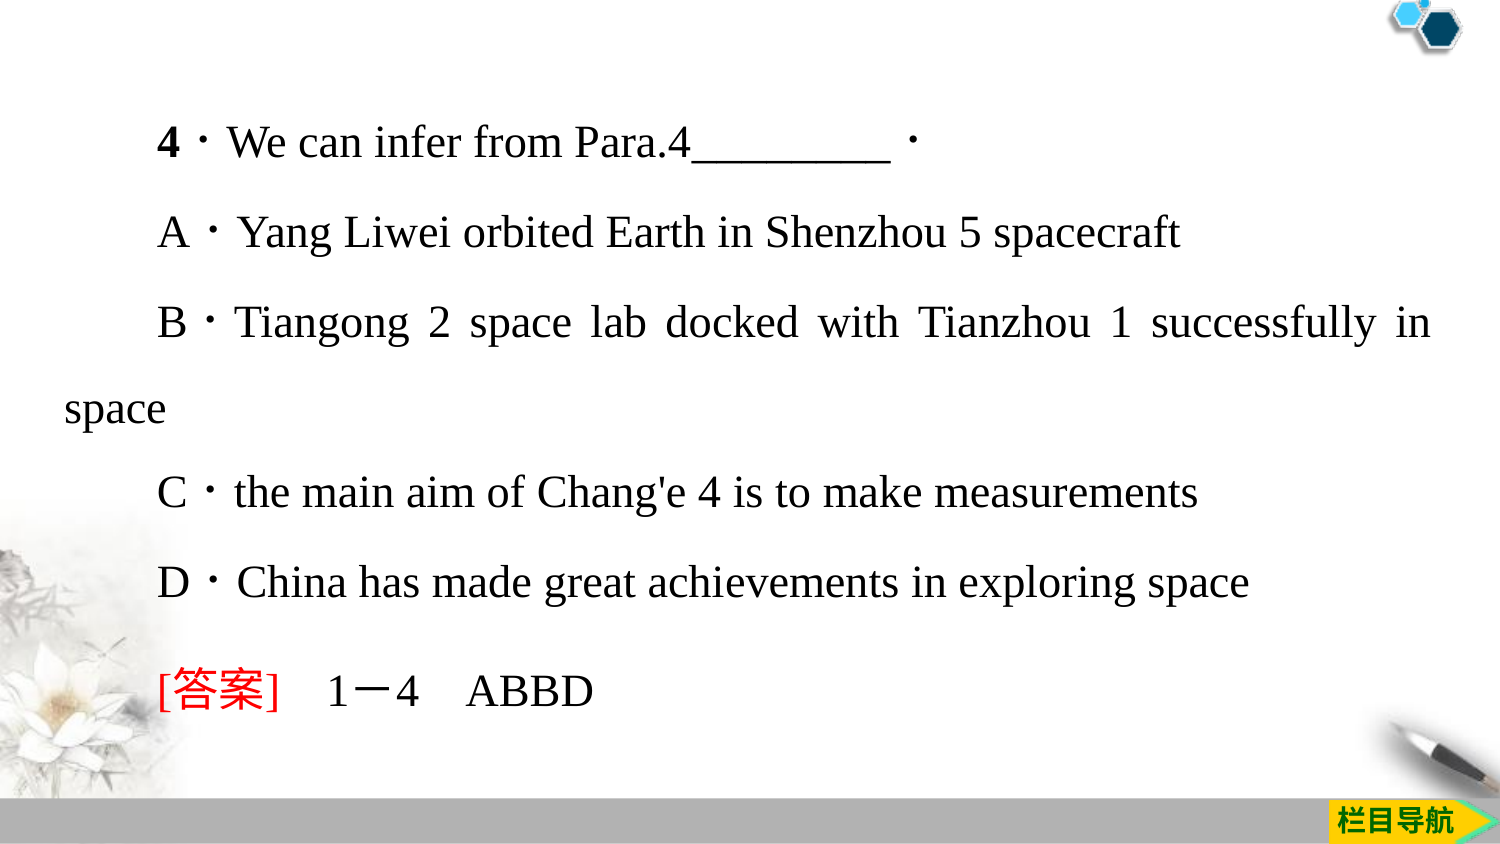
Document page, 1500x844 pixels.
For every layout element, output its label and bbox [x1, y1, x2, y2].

text_box [64, 659, 1436, 750]
picture [1329, 800, 1500, 844]
picture [0, 0, 1500, 798]
text_box [64, 110, 1436, 641]
